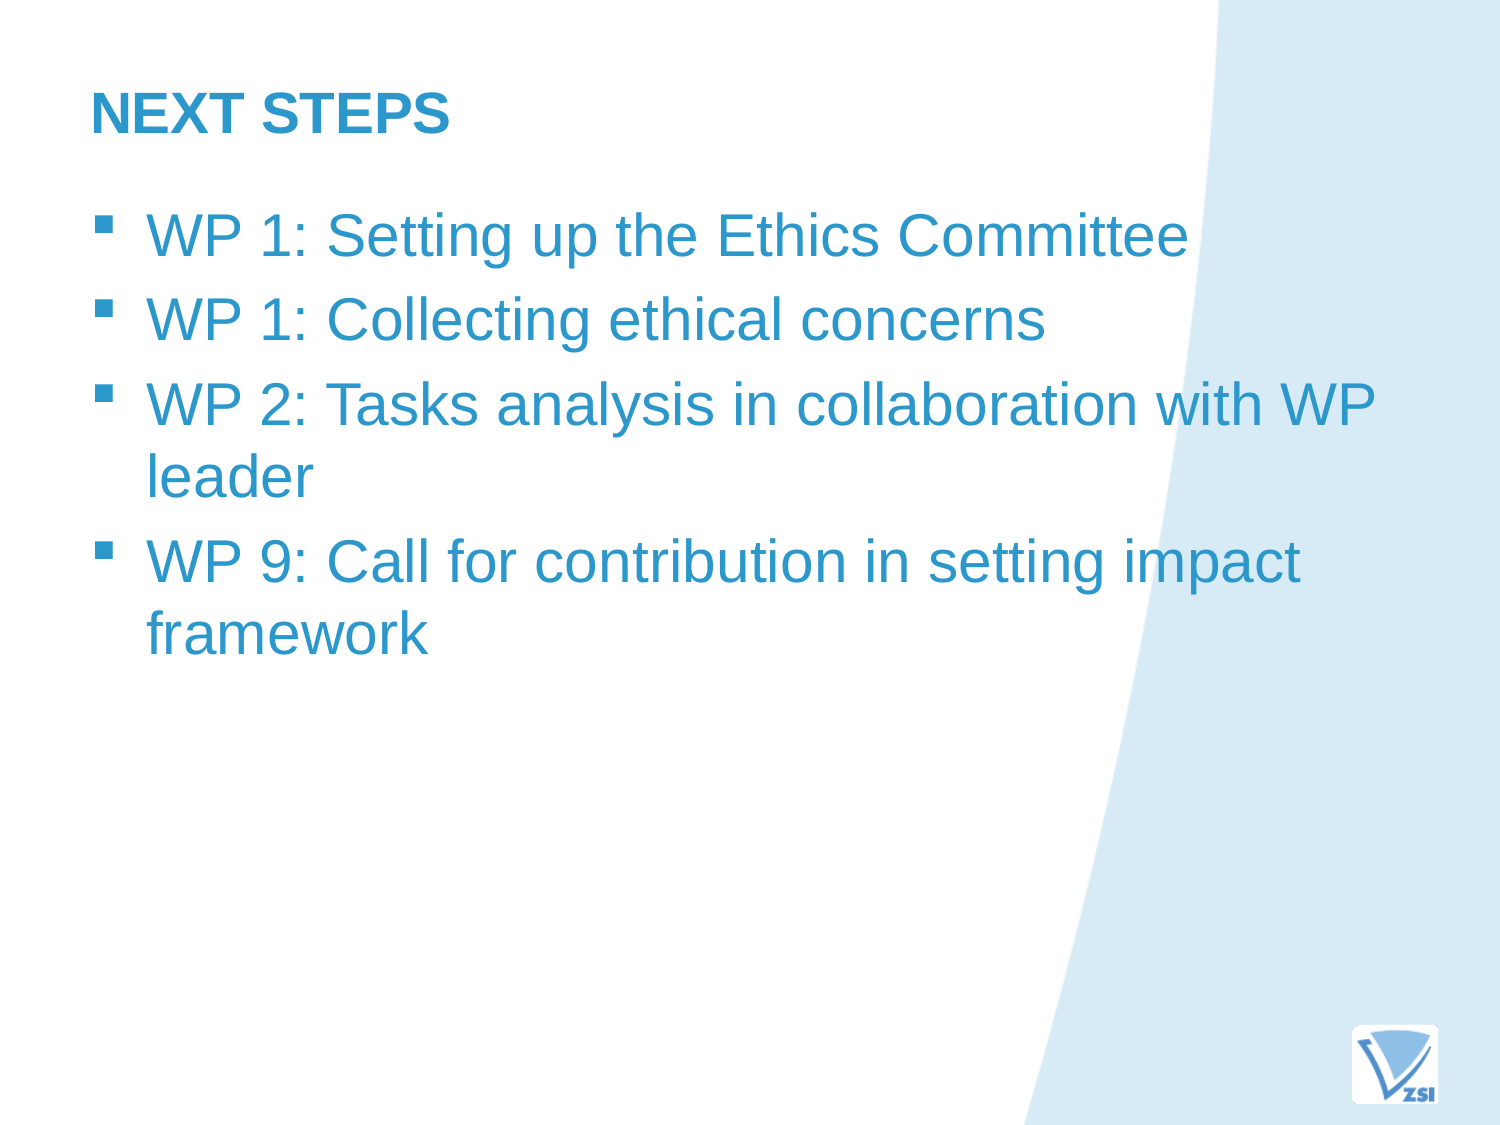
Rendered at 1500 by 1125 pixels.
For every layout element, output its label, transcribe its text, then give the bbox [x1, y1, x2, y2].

list WP 1: Setting up the Ethics Committee WP 1: Collecting ethical concerns WP 2: Tasks analysis in collaboration with WP leader WP 9: Call for contribution in setting impact framework [75, 188, 1425, 611]
title Next steps [75, 68, 1425, 188]
